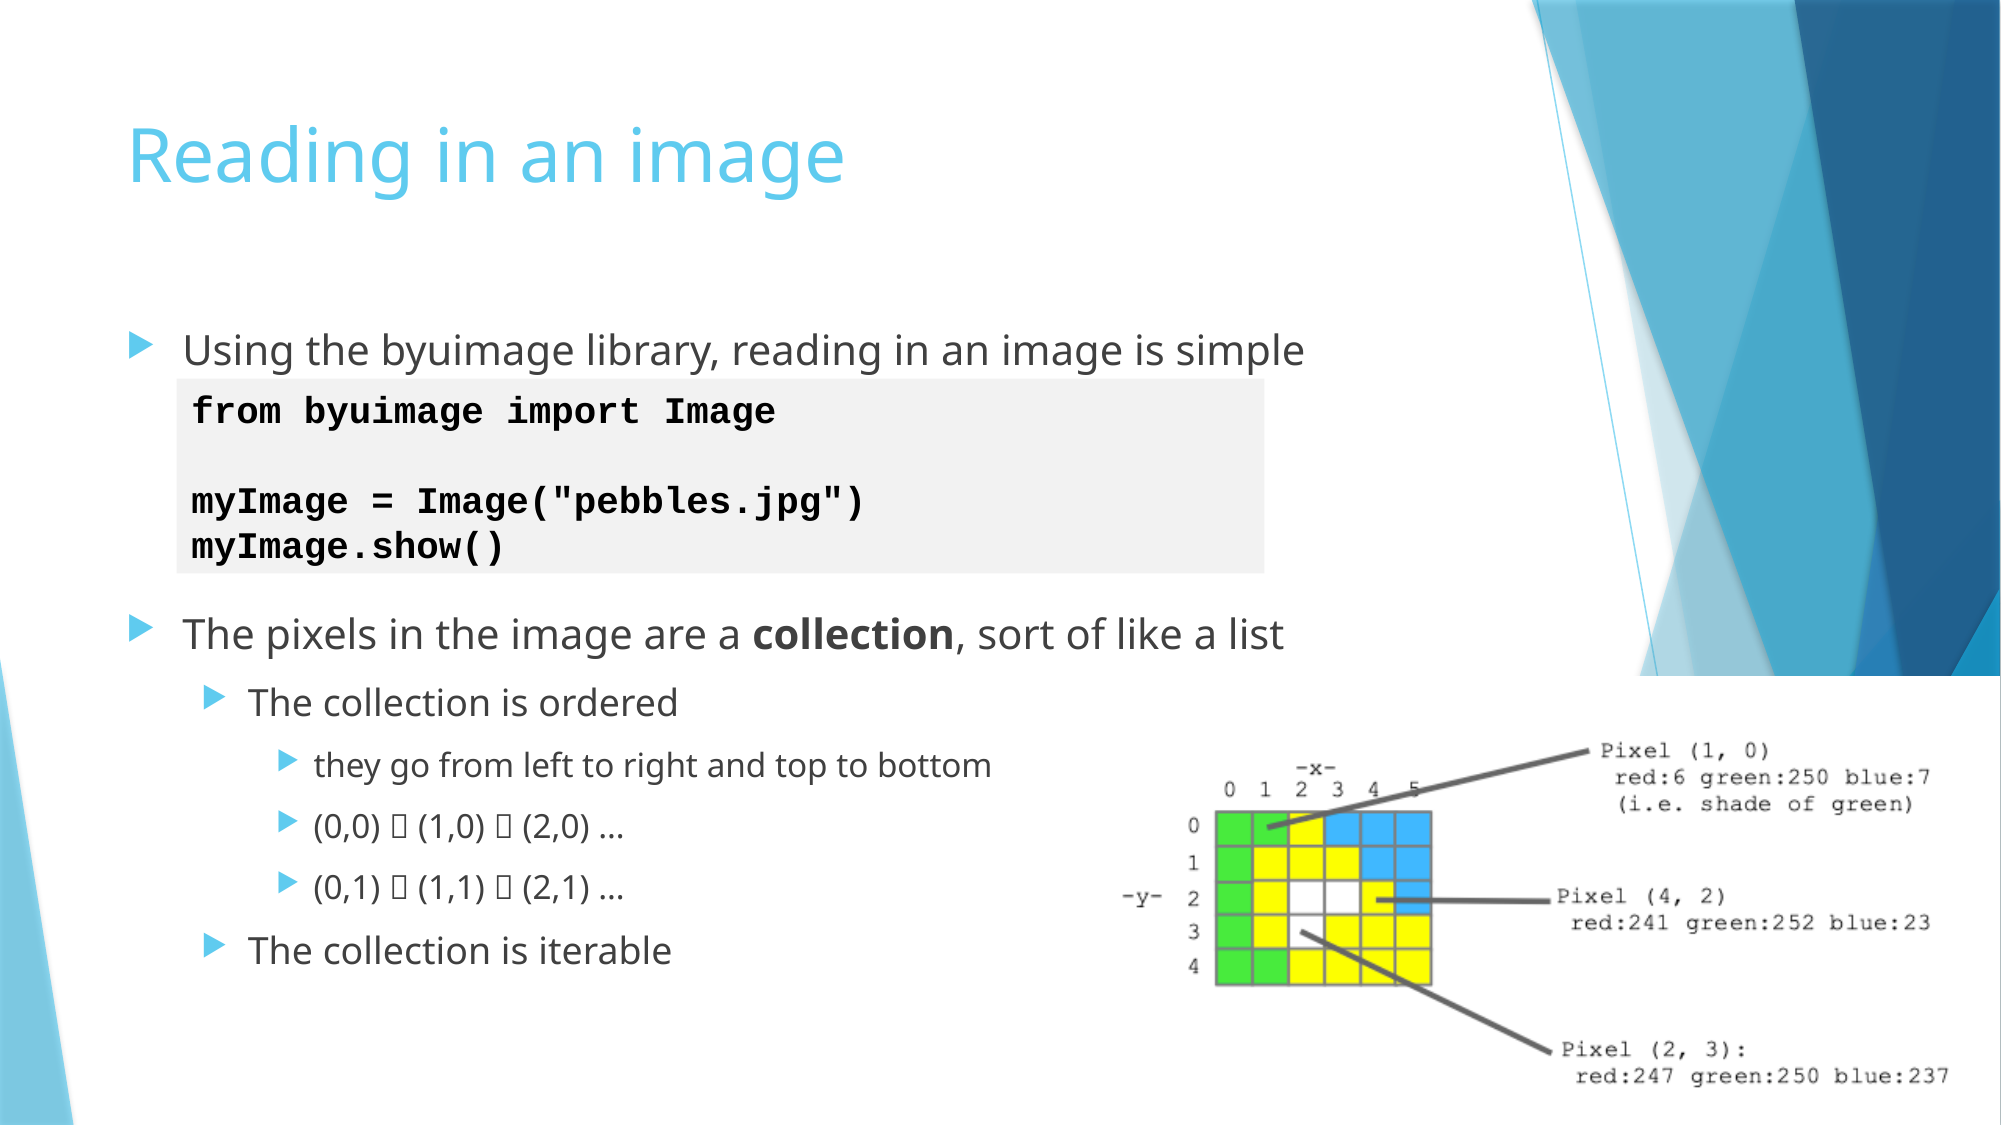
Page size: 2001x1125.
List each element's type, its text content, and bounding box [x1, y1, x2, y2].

list Using the byuimage library, reading in an image is simple The pixels in the image are a collection, sort of like a list The collection is ordered they go from left to right and top to bottom (0,0)  (1,0)  (2,0) … (0,1)  (1,1)  (2,1) … The collection is iterable [111, 316, 1522, 991]
picture [1086, 675, 2000, 1125]
text_box from byuimage import Image myImage = Image("pebbles.jpg") myImage.show() [176, 378, 1265, 574]
title Reading in an image [111, 99, 1522, 316]
